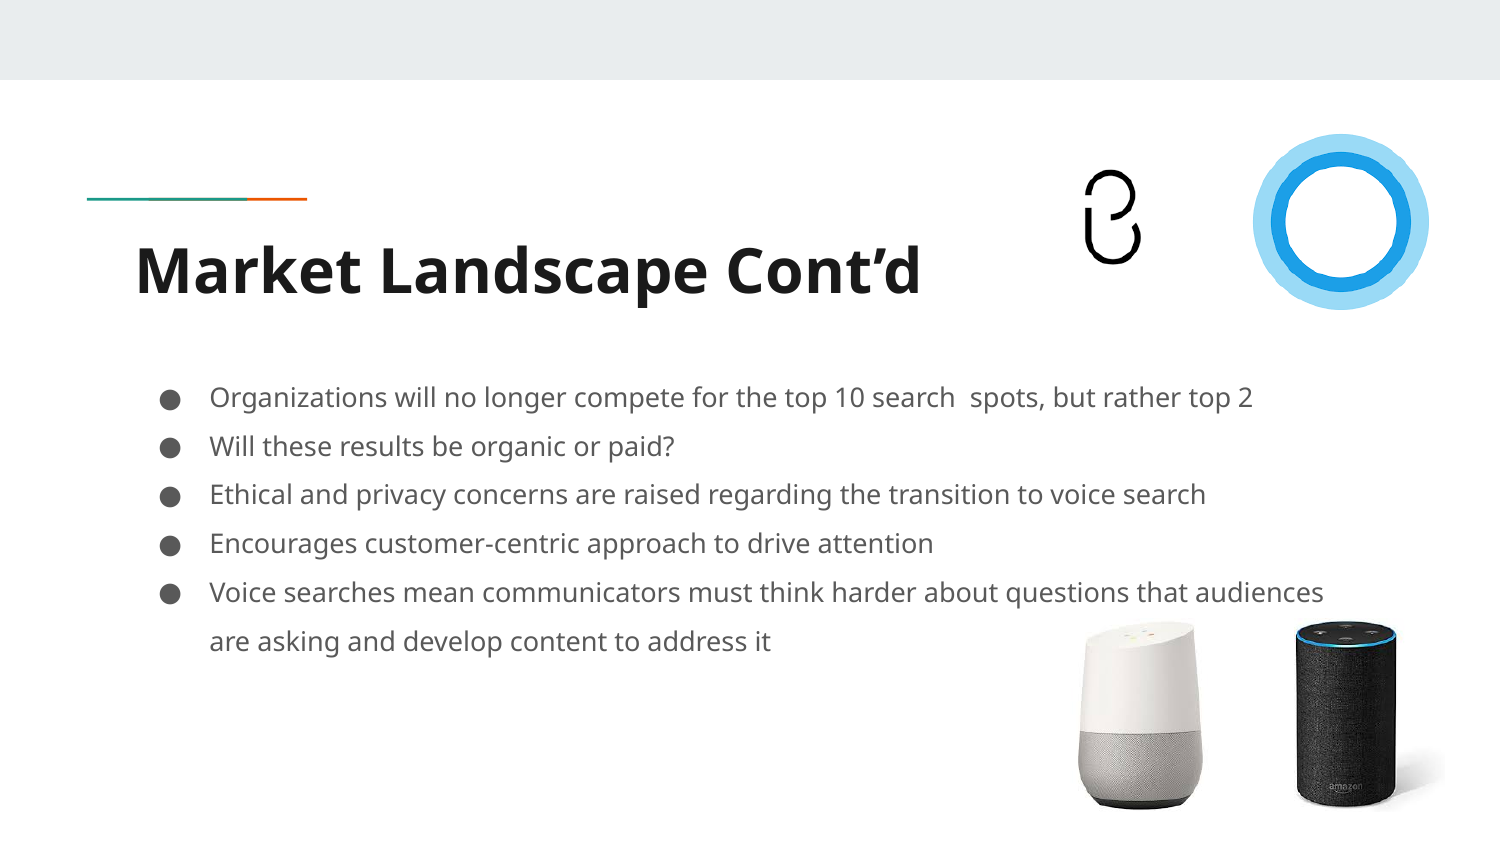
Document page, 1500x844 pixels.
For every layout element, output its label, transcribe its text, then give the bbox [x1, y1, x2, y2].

picture [987, 117, 1445, 326]
picture [1043, 618, 1237, 812]
picture [1294, 618, 1445, 812]
list Organizations will no longer compete for the top 10 search spots, but rather top 2 Will these results be organic or paid? Ethical and privacy concerns are raised regarding the transition to voice search Encourages customer-centric approach to drive attention Voice searches mean communicators must think harder about questions that audiences are asking and develop content to address it [119, 349, 1381, 721]
title Market Landscape Cont’d [119, 216, 982, 305]
